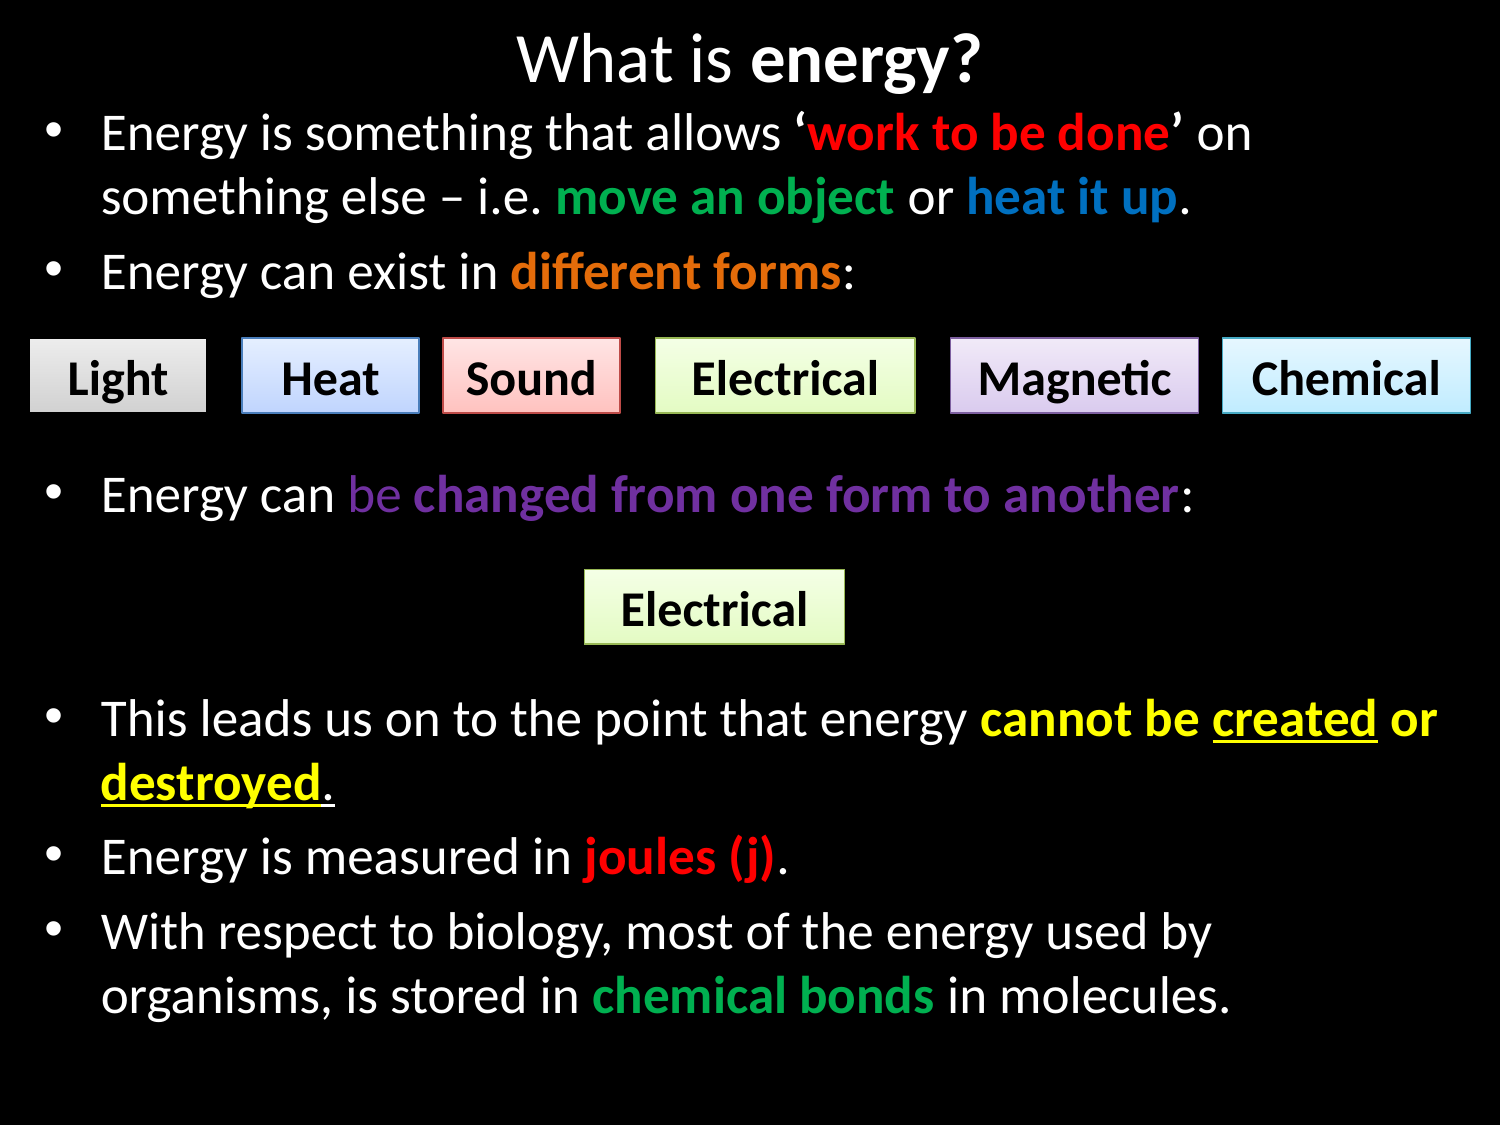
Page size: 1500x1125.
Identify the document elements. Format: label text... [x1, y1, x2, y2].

text_box Chemical [1222, 337, 1471, 414]
text_box Heat [241, 337, 420, 414]
list Energy is something that allows ‘work to be done’ on something else – i.e. move an object or heat it up. Energy can exist in different forms: Energy can be changed from one form to another: This leads us on to the point that energy cannot be created or destroyed. Energy is measured in joules (j). With respect to biology, most of the energy used by organisms, is stored in chemical bonds in molecules. [29, 90, 1471, 1094]
title What is energy? [75, 30, 1425, 79]
text_box Electrical [584, 569, 845, 645]
text_box Light [29, 337, 207, 414]
text_box Sound [442, 337, 621, 414]
text_box Magnetic [950, 337, 1199, 414]
text_box Electrical [655, 337, 916, 414]
